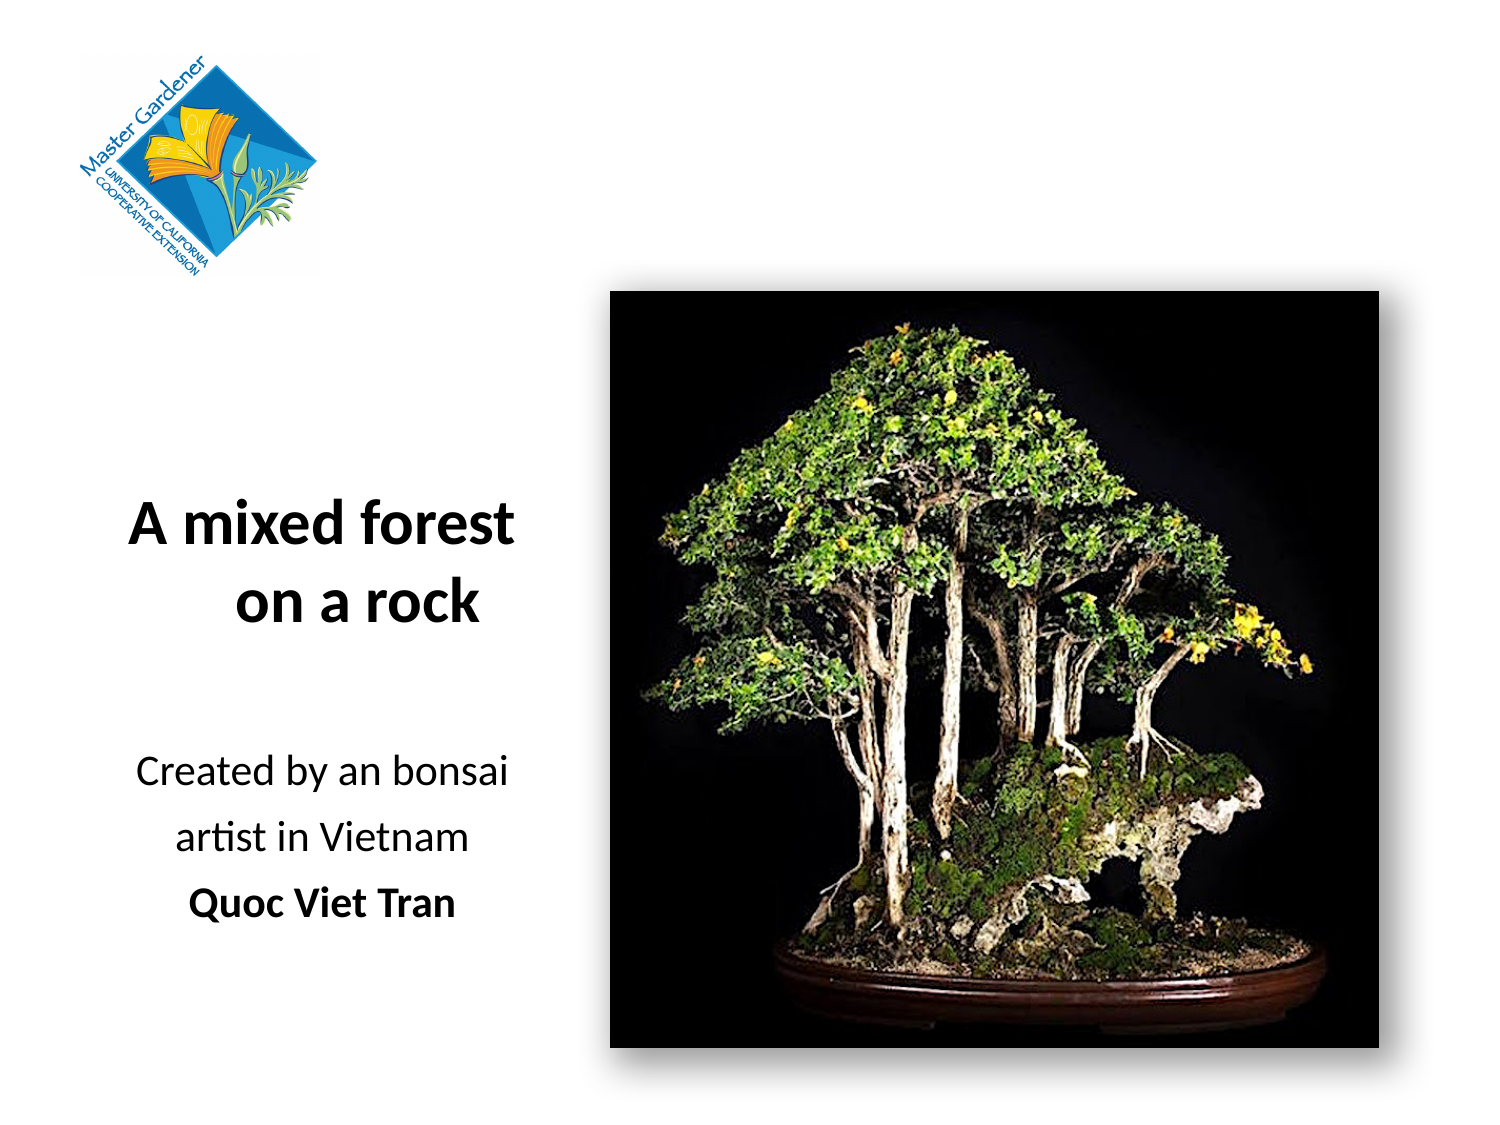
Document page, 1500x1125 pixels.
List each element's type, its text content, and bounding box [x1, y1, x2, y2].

picture [610, 291, 1379, 1048]
picture [78, 53, 320, 277]
subtitle A mixed forest on a rock Created by an bonsai artist in Vietnam Quoc Viet Tran [75, 472, 566, 996]
